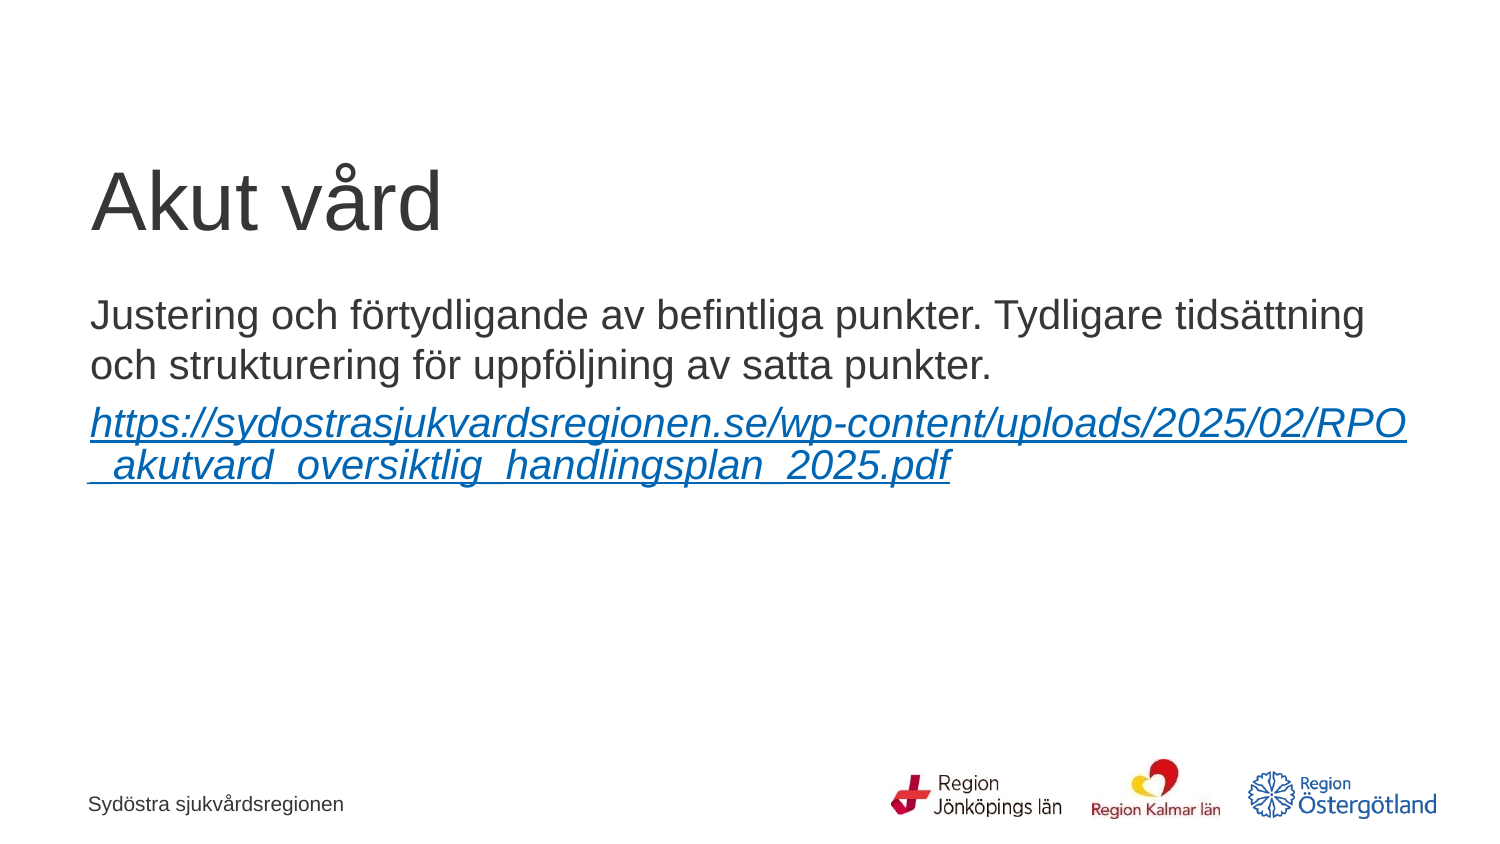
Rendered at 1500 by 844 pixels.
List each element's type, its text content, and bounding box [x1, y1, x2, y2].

picture [891, 771, 1062, 819]
list Justering och förtydligande av befintliga punkter. Tydligare tidsättning och strukturering för uppföljning av satta punkter. https://sydostrasjukvardsregionen.se/wp-content/uploads/2025/02/RPO_akutvard_oversiktlig_handlingsplan_2025.pdf [75, 280, 1425, 741]
picture [1248, 771, 1436, 819]
picture [1092, 759, 1220, 819]
title Akut vård [76, 126, 1427, 268]
